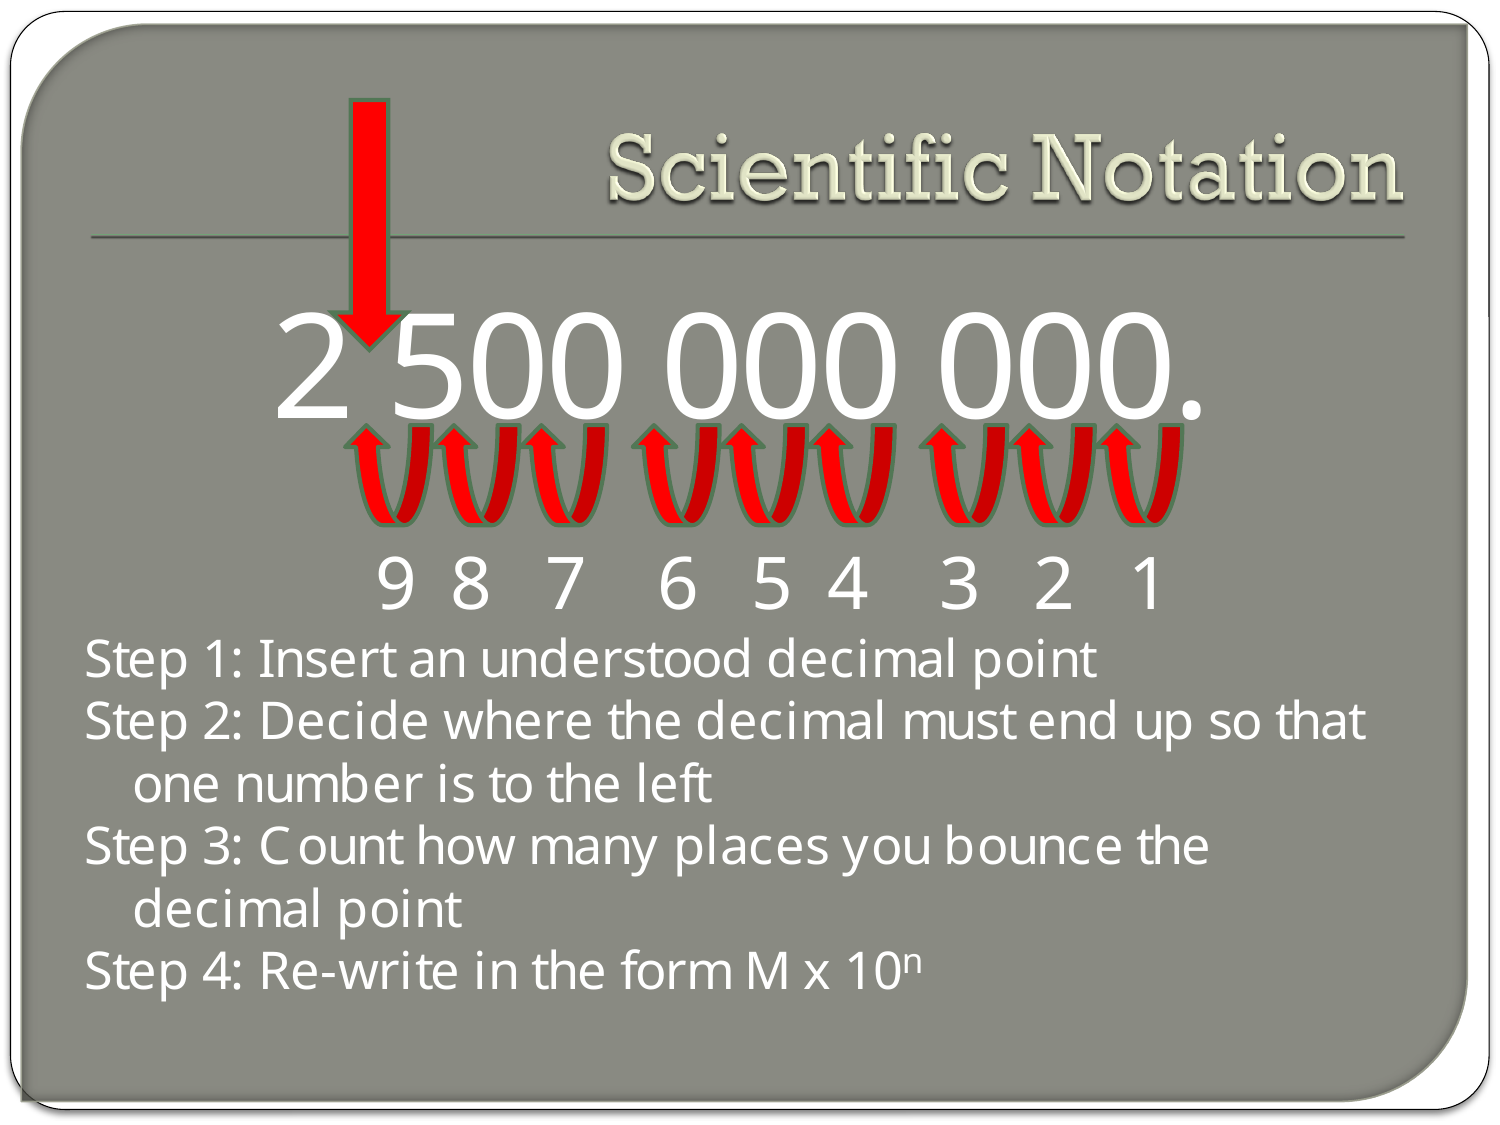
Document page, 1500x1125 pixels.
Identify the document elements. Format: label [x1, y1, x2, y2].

list [0, 0, 1495, 1125]
